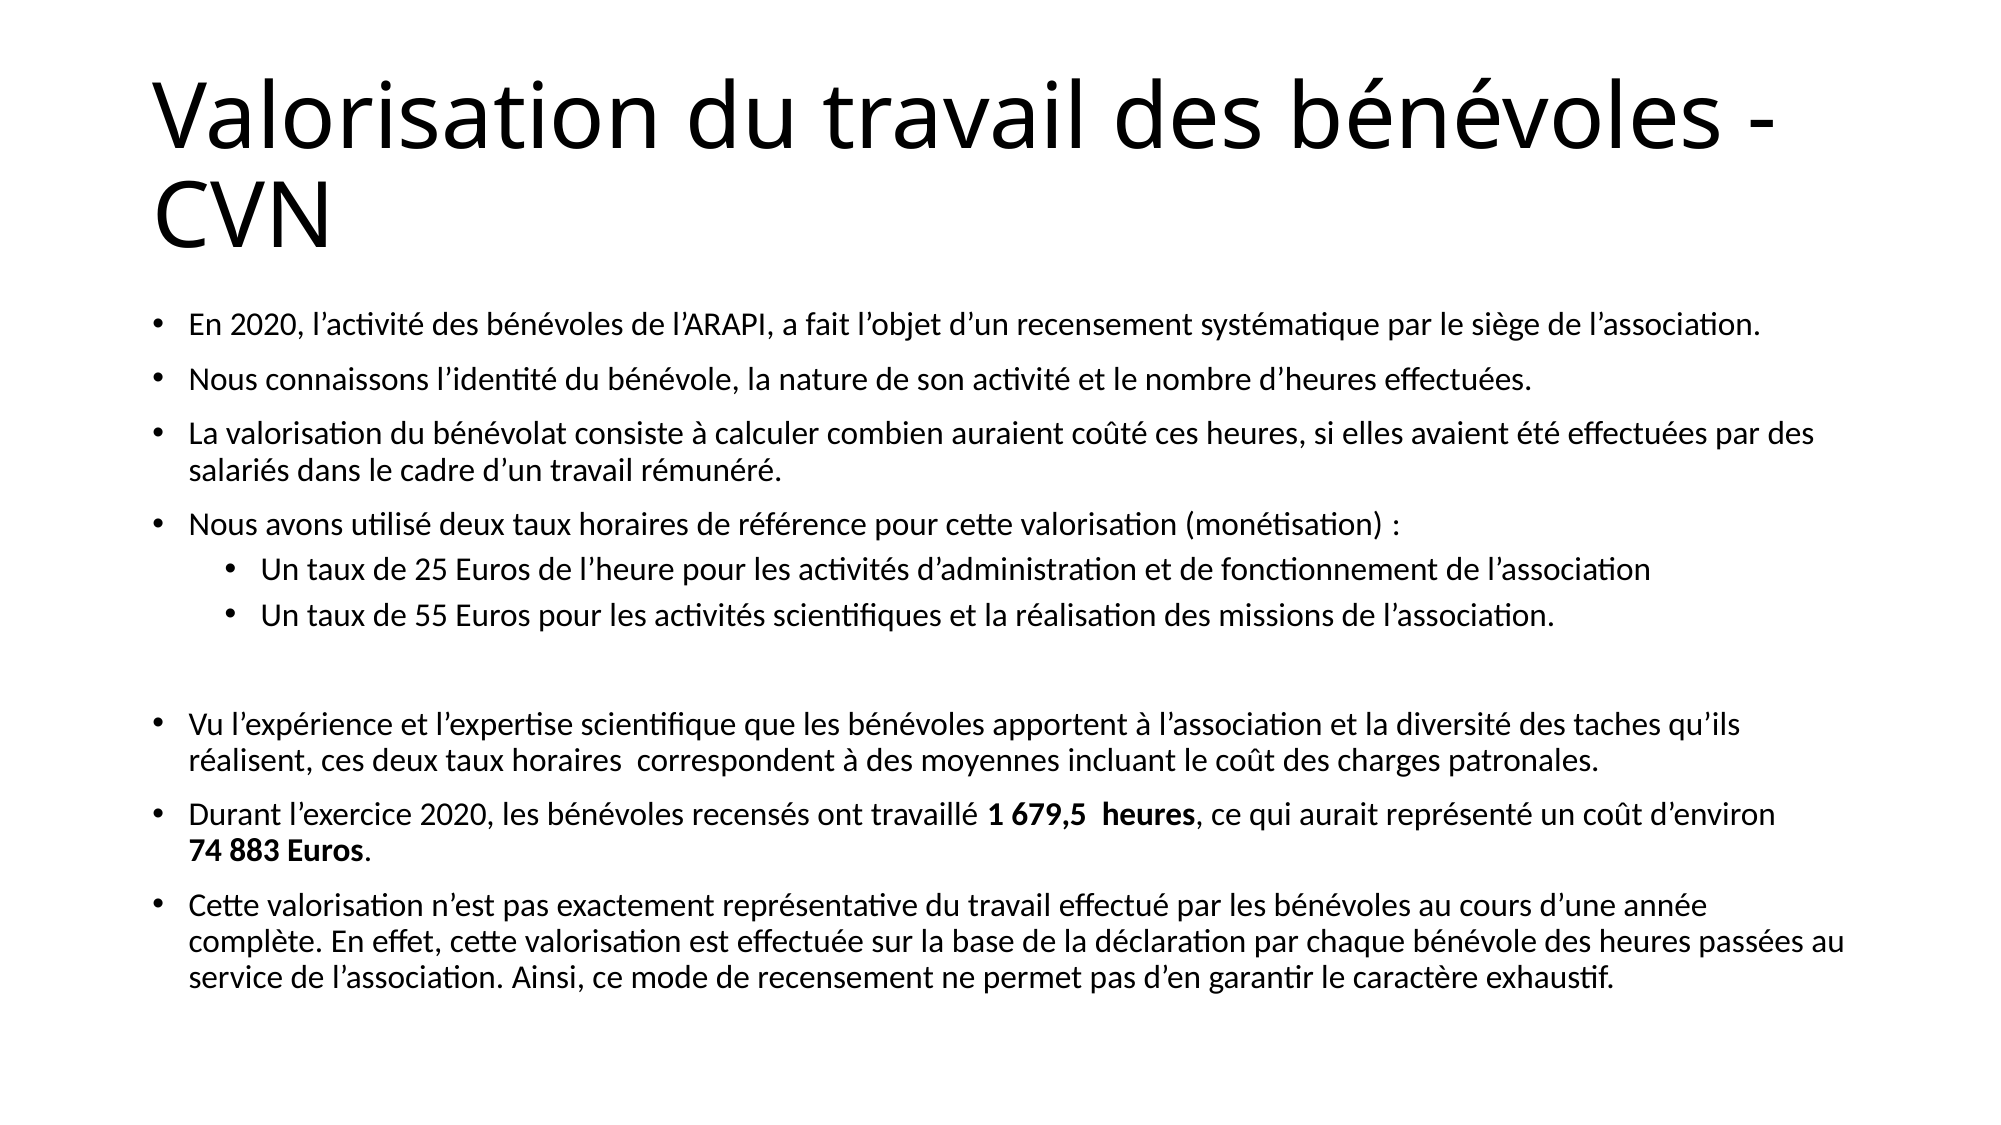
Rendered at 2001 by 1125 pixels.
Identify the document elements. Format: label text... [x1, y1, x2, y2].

list En 2020, l’activité des bénévoles de l’ARAPI, a fait l’objet d’un recensement systématique par le siège de l’association. Nous connaissons l’identité du bénévole, la nature de son activité et le nombre d’heures effectuées. La valorisation du bénévolat consiste à calculer combien auraient coûté ces heures, si elles avaient été effectuées par des salariés dans le cadre d’un travail rémunéré. Nous avons utilisé deux taux horaires de référence pour cette valorisation (monétisation) : Un taux de 25 Euros de l’heure pour les activités d’administration et de fonctionnement de l’association Un taux de 55 Euros pour les activités scientifiques et la réalisation des missions de l’association. Vu l’expérience et l’expertise scientifique que les bénévoles apportent à l’association et la diversité des taches qu’ils réalisent, ces deux taux horaires correspondent à des moyennes incluant le coût des charges patronales. Durant l’exercice 2020, les bénévoles recensés ont travaillé 1 679,5 heures, ce qui aurait représenté un coût d’environ 74 883 Euros. Cette valorisation n’est pas exactement représentative du travail effectué par les bénévoles au cours d’une année complète. En effet, cette valorisation est effectuée sur la base de la déclaration par chaque bénévole des heures passées au service de l’association. Ainsi, ce mode de recensement ne permet pas d’en garantir le caractère exhaustif. [137, 299, 1863, 1014]
title Valorisation du travail des bénévoles - CVN [137, 59, 1863, 278]
